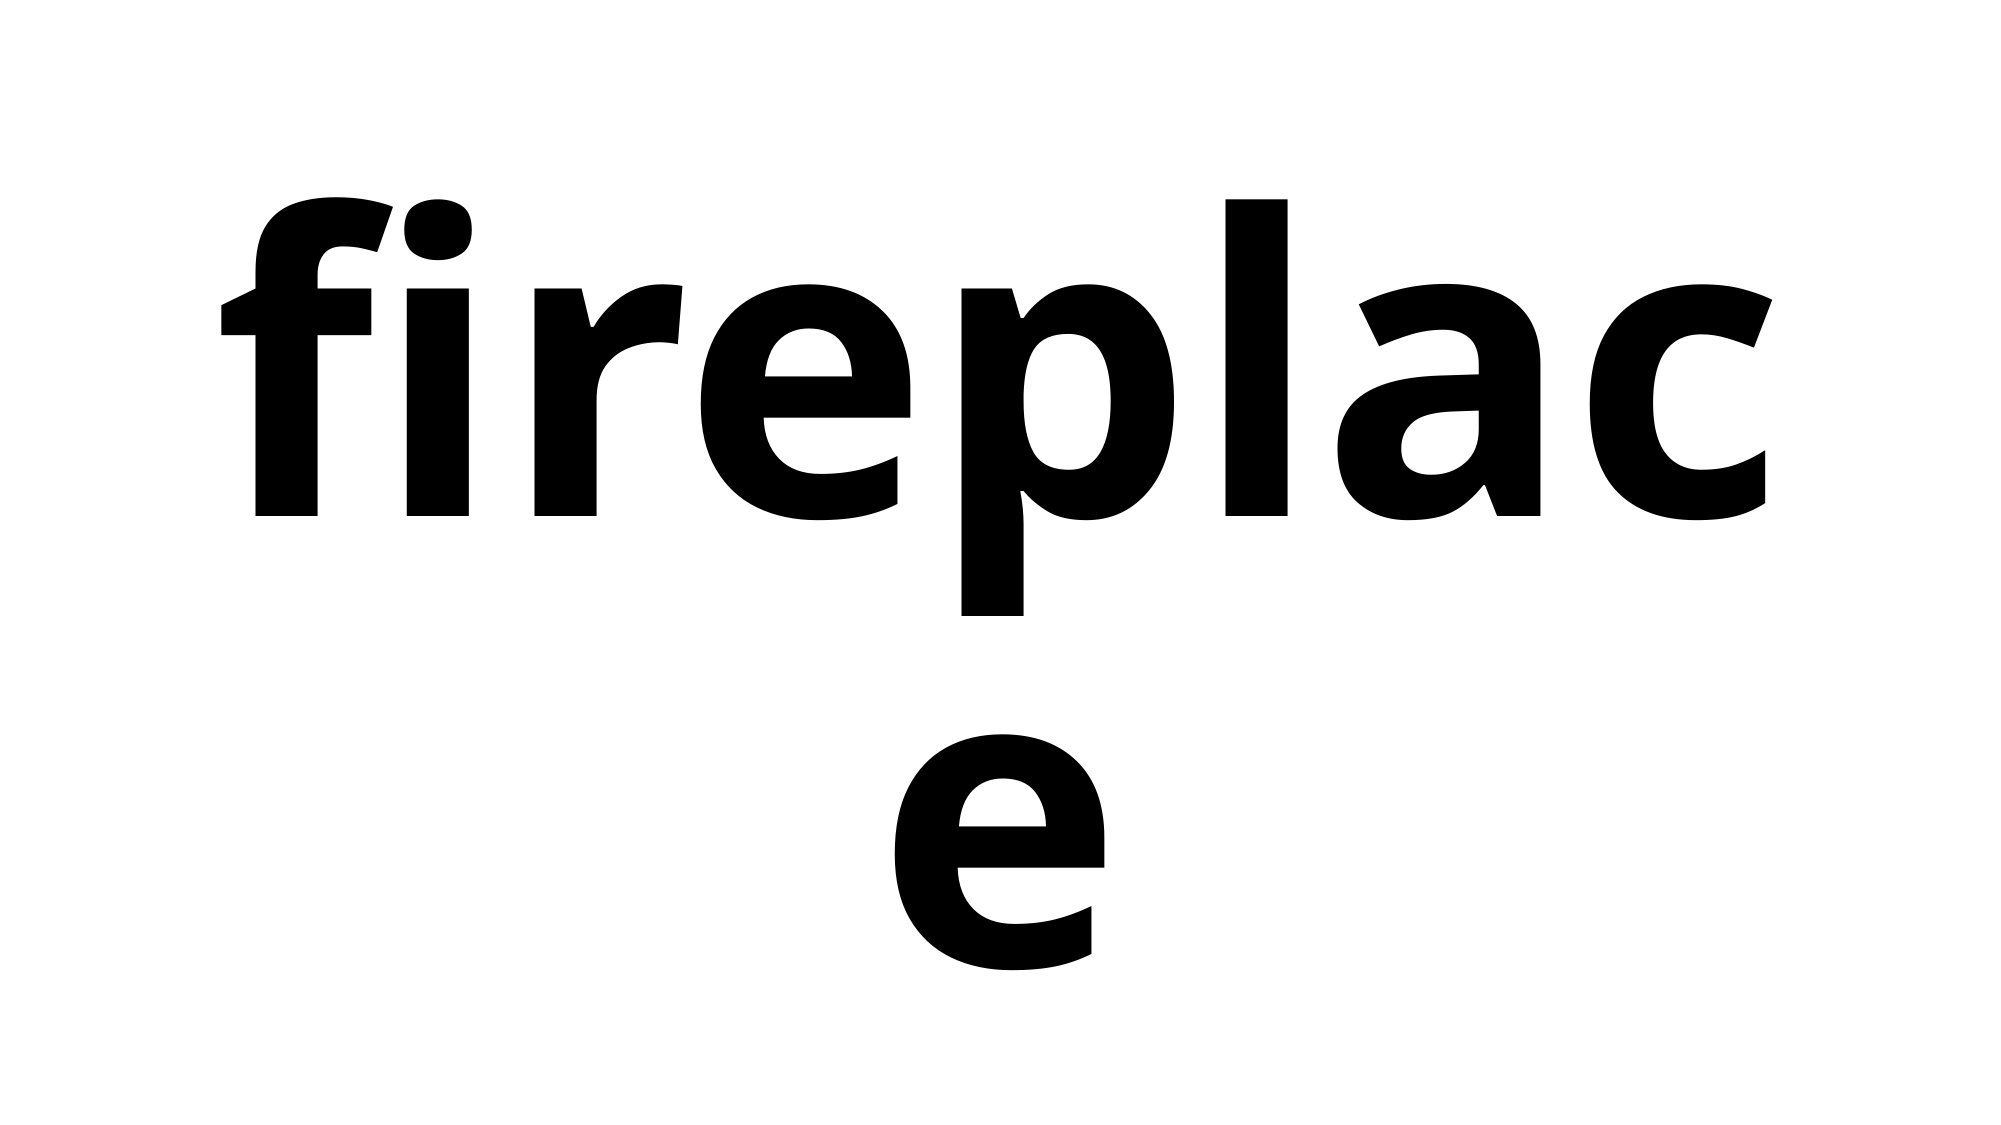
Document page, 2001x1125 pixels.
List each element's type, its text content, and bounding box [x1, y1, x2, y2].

title fireplace [137, 279, 1863, 933]
